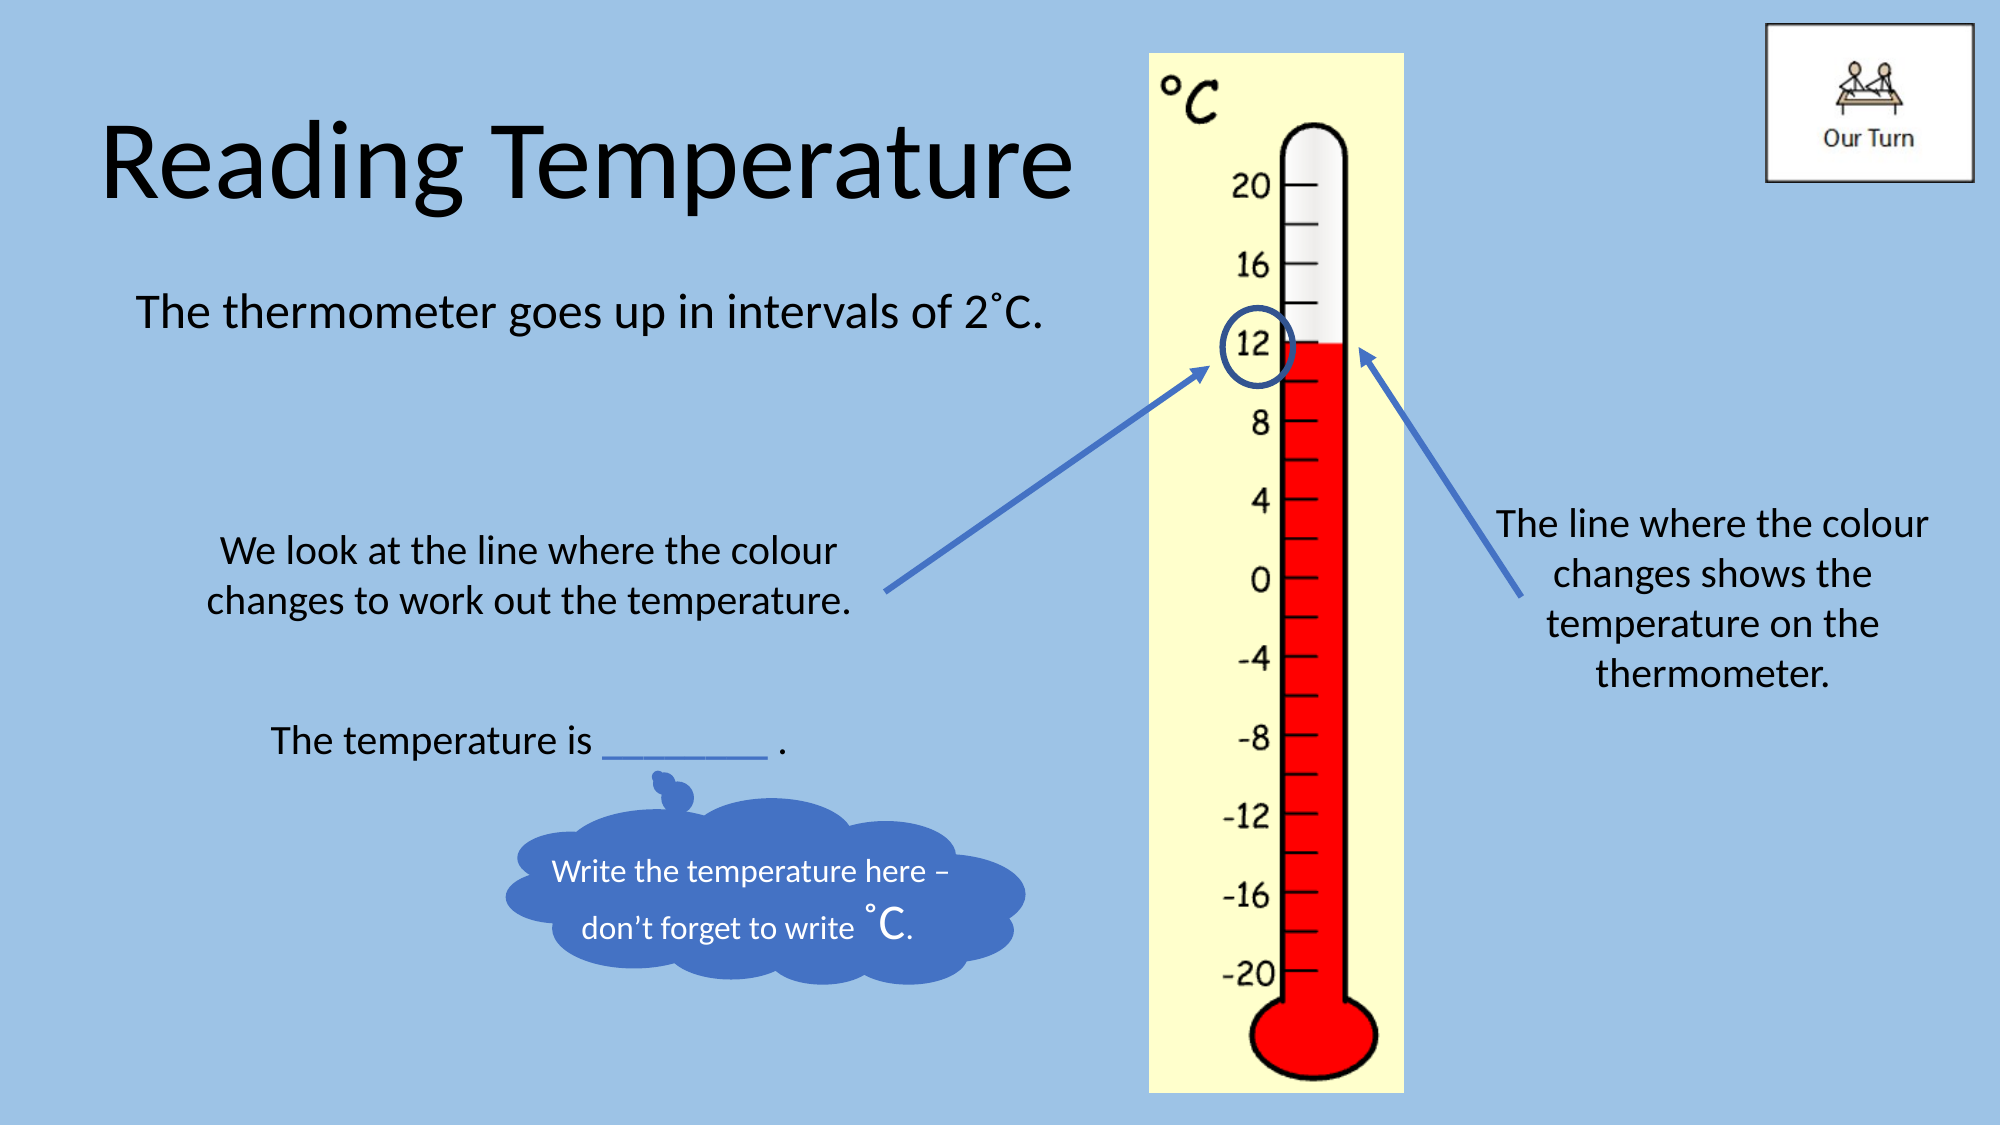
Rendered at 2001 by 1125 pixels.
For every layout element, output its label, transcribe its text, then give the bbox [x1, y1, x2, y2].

text_box The thermometer goes up in intervals of 2˚C. [120, 271, 1149, 347]
picture [1149, 53, 1404, 1094]
text_box [505, 770, 951, 921]
picture [1765, 23, 1975, 183]
text_box The line where the colour changes shows the temperature on the thermometer. [1451, 488, 1975, 704]
text_box We look at the line where the colour changes to work out the temperature. [136, 515, 922, 631]
text_box The temperature is ________ . [136, 705, 922, 771]
title Reading Temperature [23, 53, 1149, 272]
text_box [884, 365, 1211, 592]
text_box [576, 855, 1026, 985]
text_box Write the temperature here – don’t forget to write ˚C. [533, 842, 969, 957]
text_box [1358, 347, 1522, 597]
